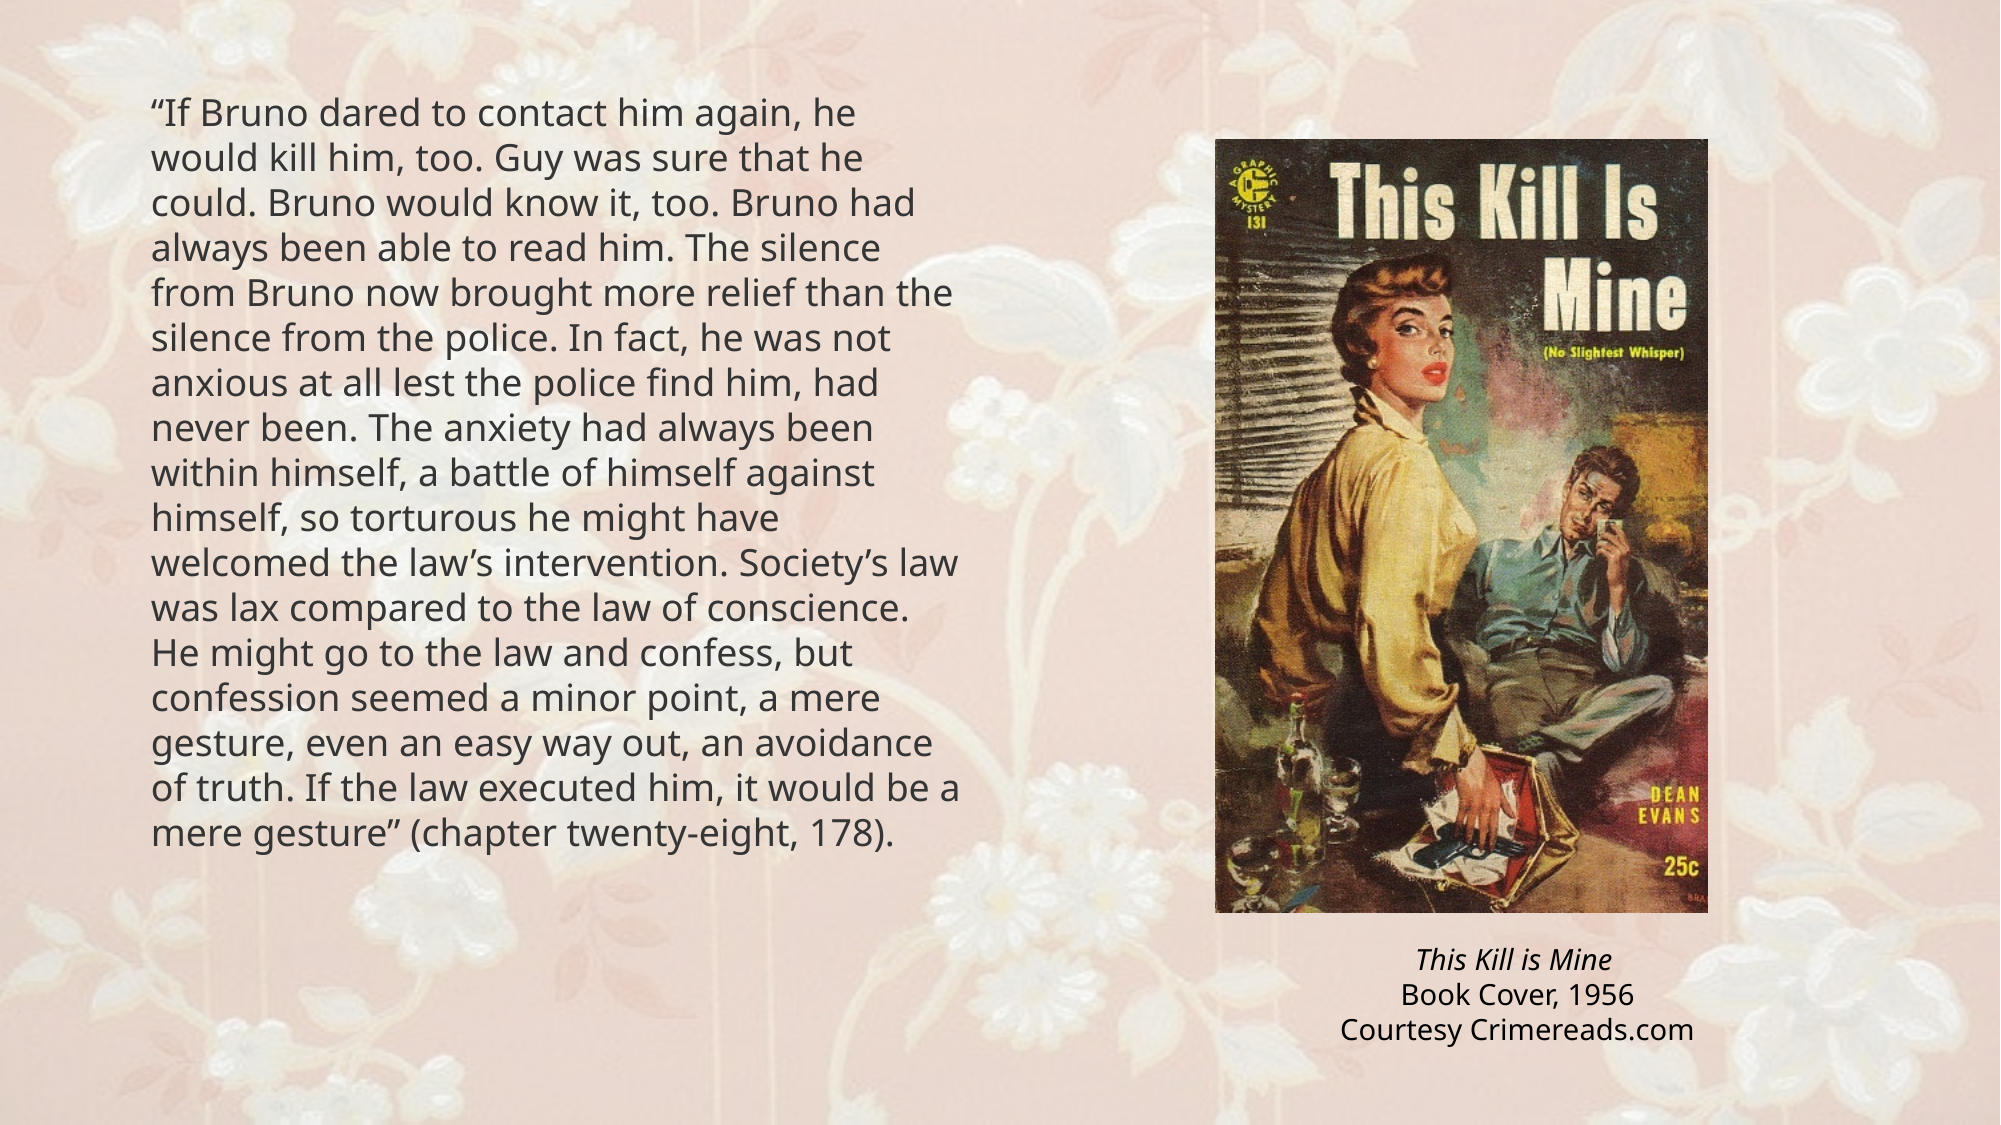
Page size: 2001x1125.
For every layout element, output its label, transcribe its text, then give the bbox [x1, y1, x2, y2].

text_box This Kill is Mine Book Cover, 1956 Courtesy Crimereads.com [1325, 934, 1710, 1054]
picture [1215, 139, 1708, 913]
text_box “If Bruno dared to contact him again, he would kill him, too. Guy was sure that he could. Bruno would know it, too. Bruno had always been able to read him. The silence from Bruno now brought more relief than the silence from the police. In fact, he was not anxious at all lest the police find him, had never been. The anxiety had always been within himself, a battle of himself against himself, so torturous he might have welcomed the law’s intervention. Society’s law was lax compared to the law of conscience. He might go to the law and confess, but confession seemed a minor point, a mere gesture, even an easy way out, an avoidance of truth. If the law executed him, it would be a mere gesture” (chapter twenty-eight, 178). [136, 81, 978, 862]
